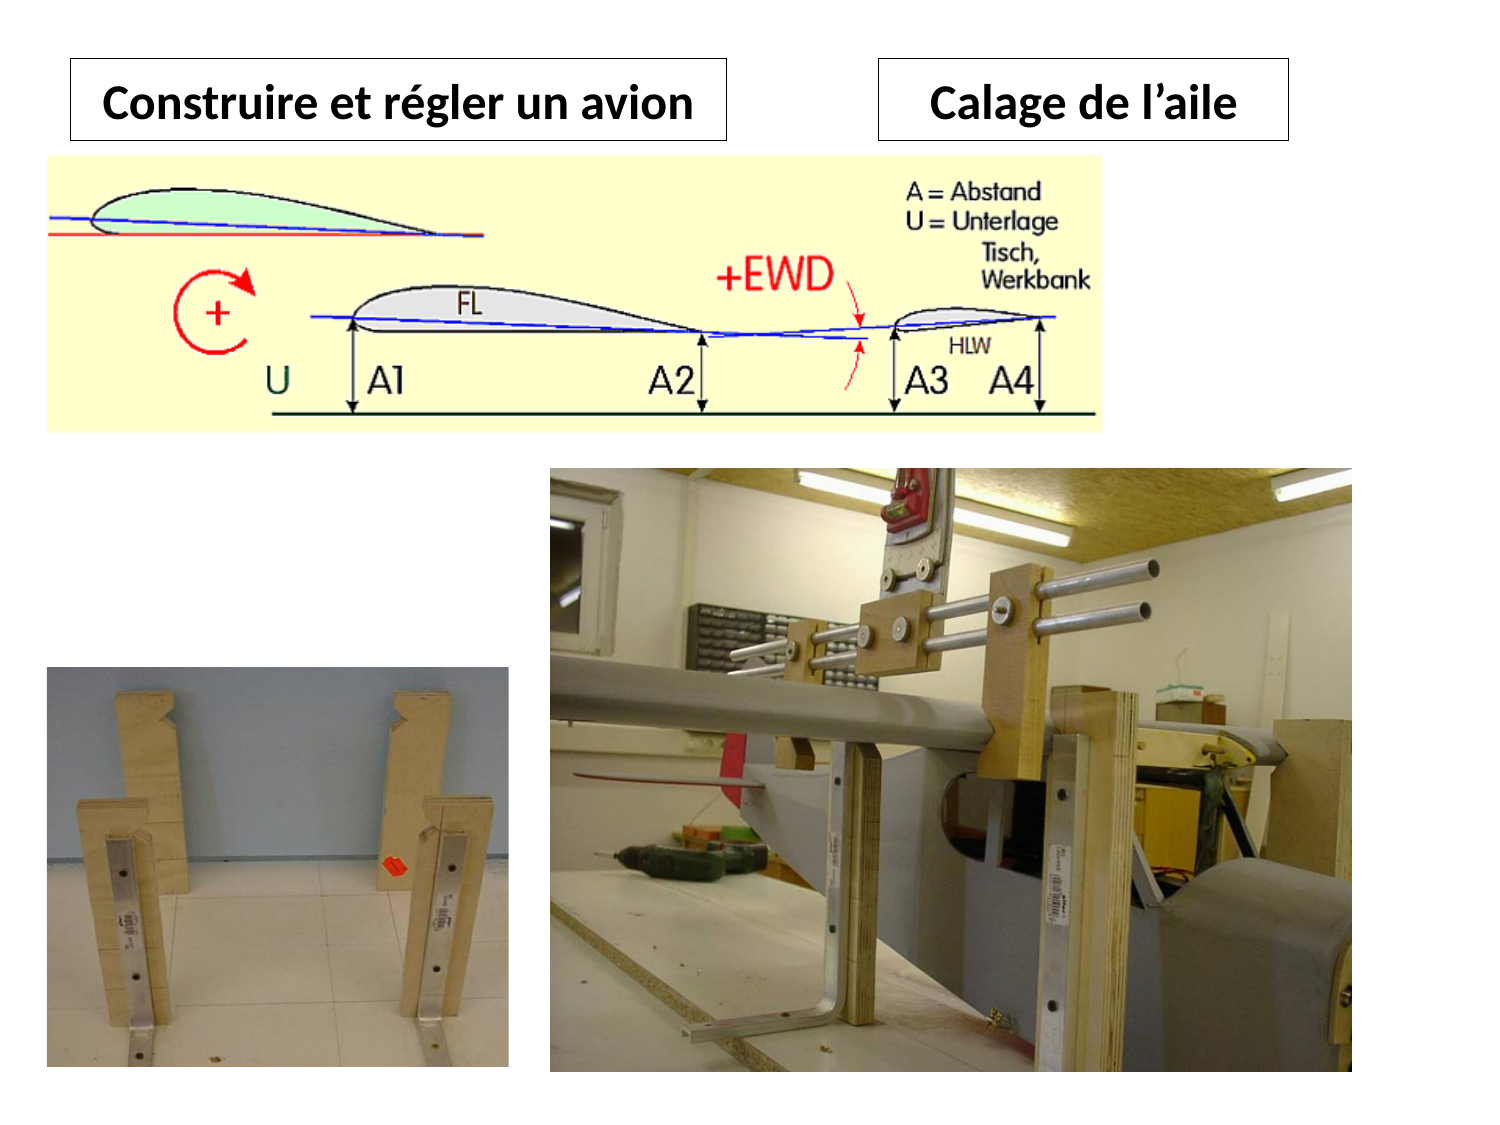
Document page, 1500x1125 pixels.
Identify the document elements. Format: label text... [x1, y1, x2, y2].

title Construire et régler un avion [70, 58, 727, 141]
picture [46, 667, 509, 1067]
text_box Calage de l’aile [878, 58, 1289, 141]
picture [550, 468, 1352, 1072]
picture [46, 152, 1106, 434]
